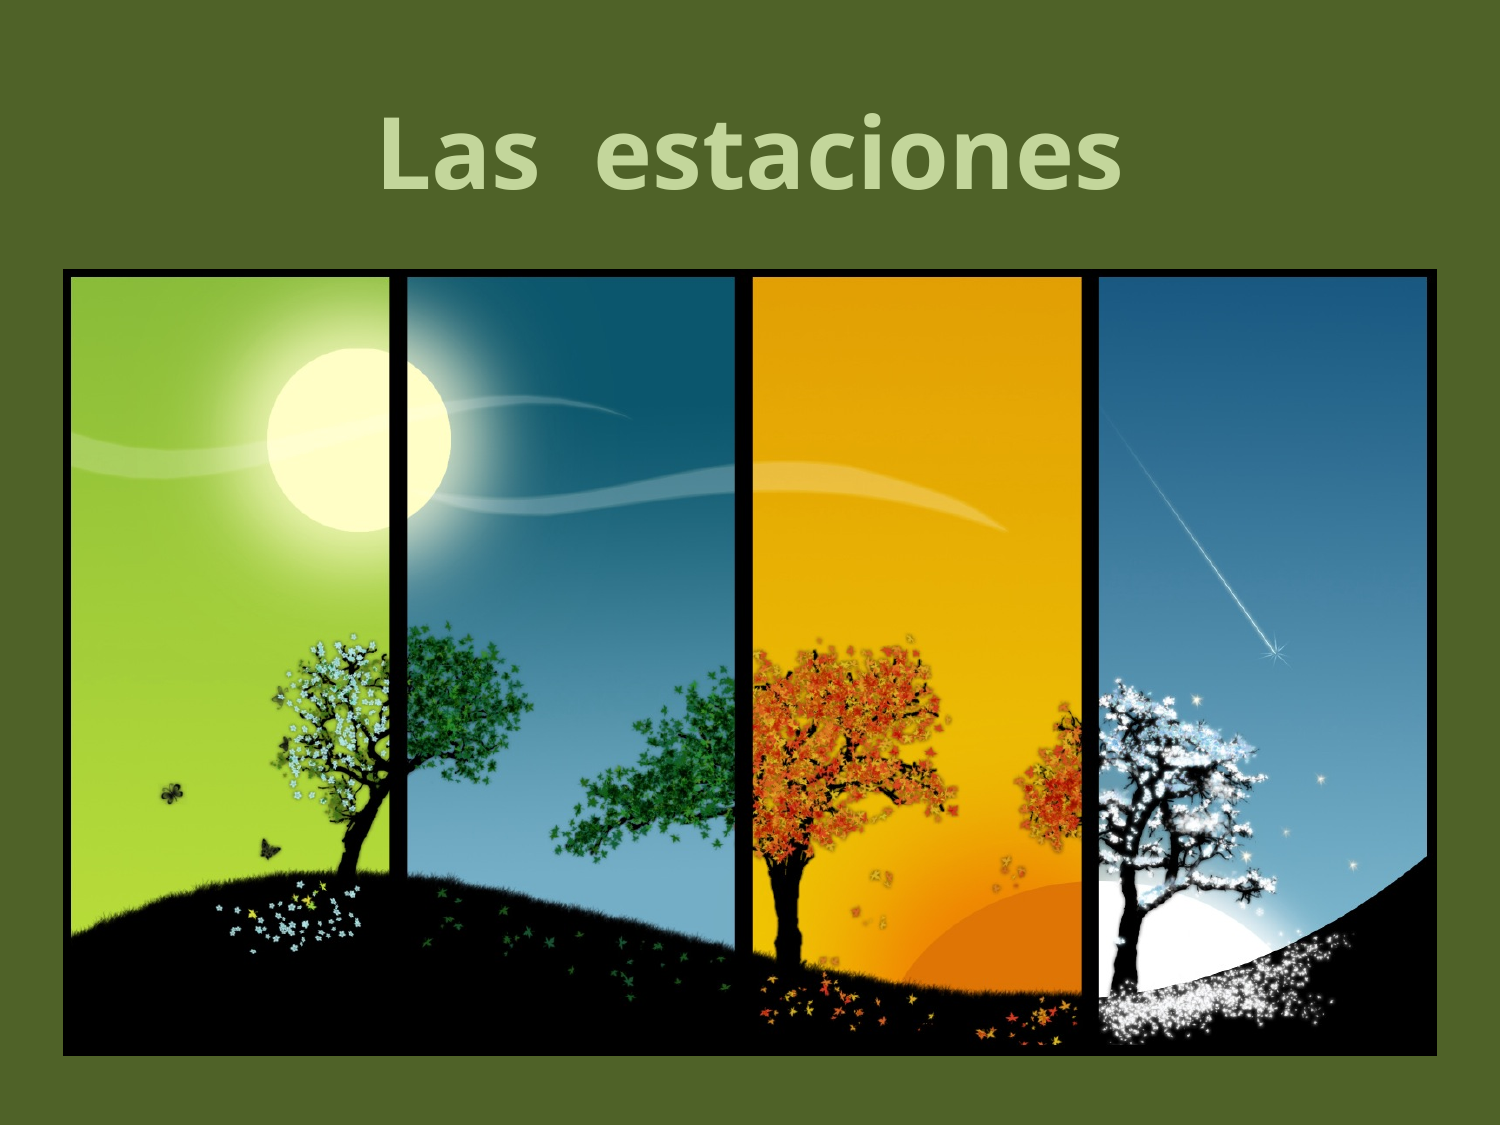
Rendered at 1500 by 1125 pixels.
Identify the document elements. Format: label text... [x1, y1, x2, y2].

picture [63, 269, 1437, 1057]
text_box Las estaciones [360, 82, 1140, 217]
